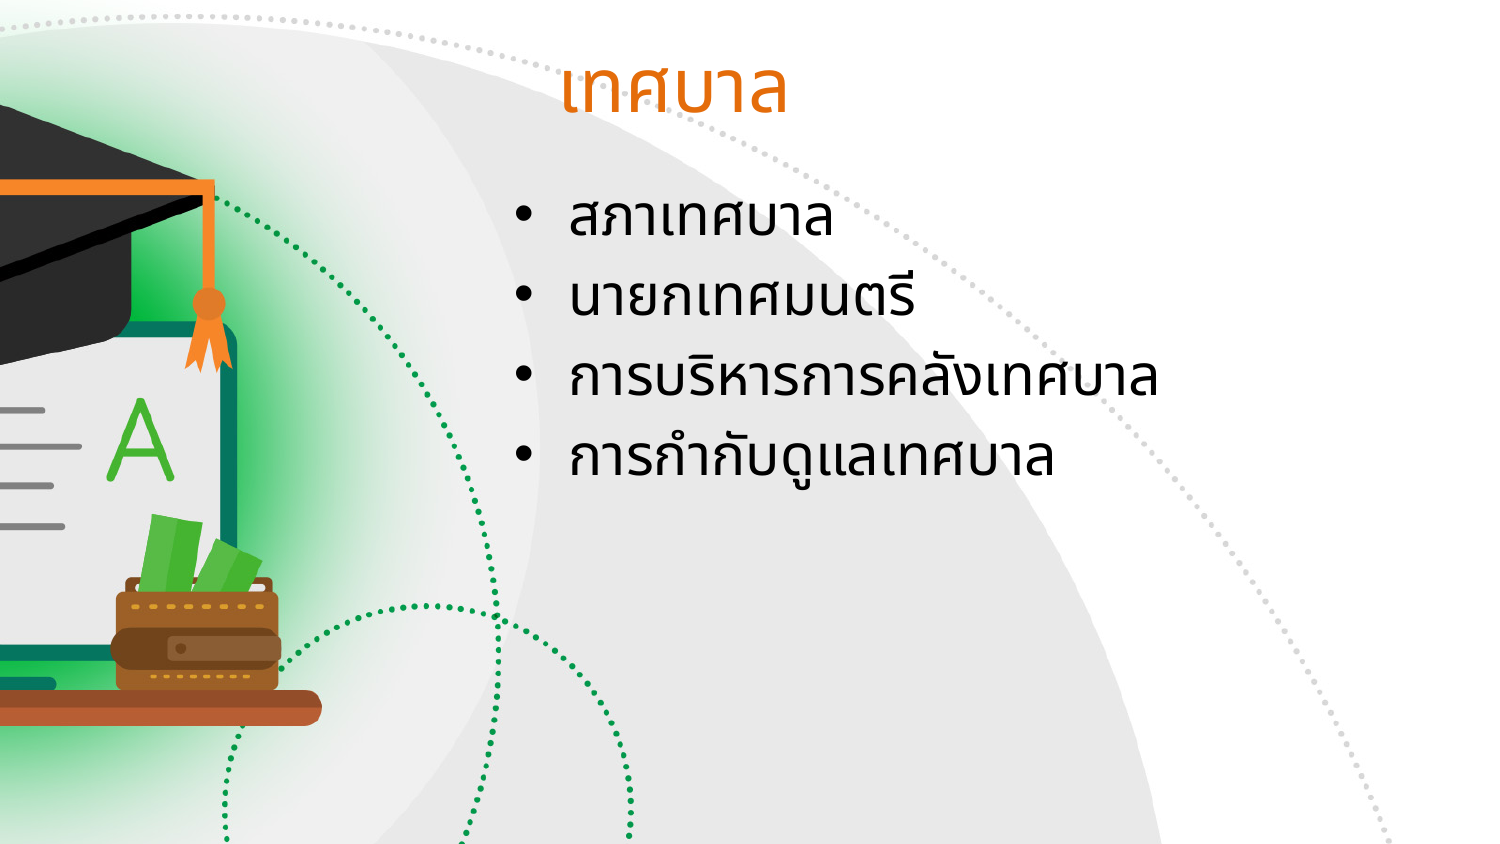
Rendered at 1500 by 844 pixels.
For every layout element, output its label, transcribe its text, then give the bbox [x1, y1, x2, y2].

picture [0, 0, 1500, 844]
list สภาเทศบาล นายกเทศมนตรี การบริหารการคลังเทศบาล การกำกับดูแลเทศบาล [498, 171, 1500, 735]
title เทศบาล [173, 8, 1176, 157]
